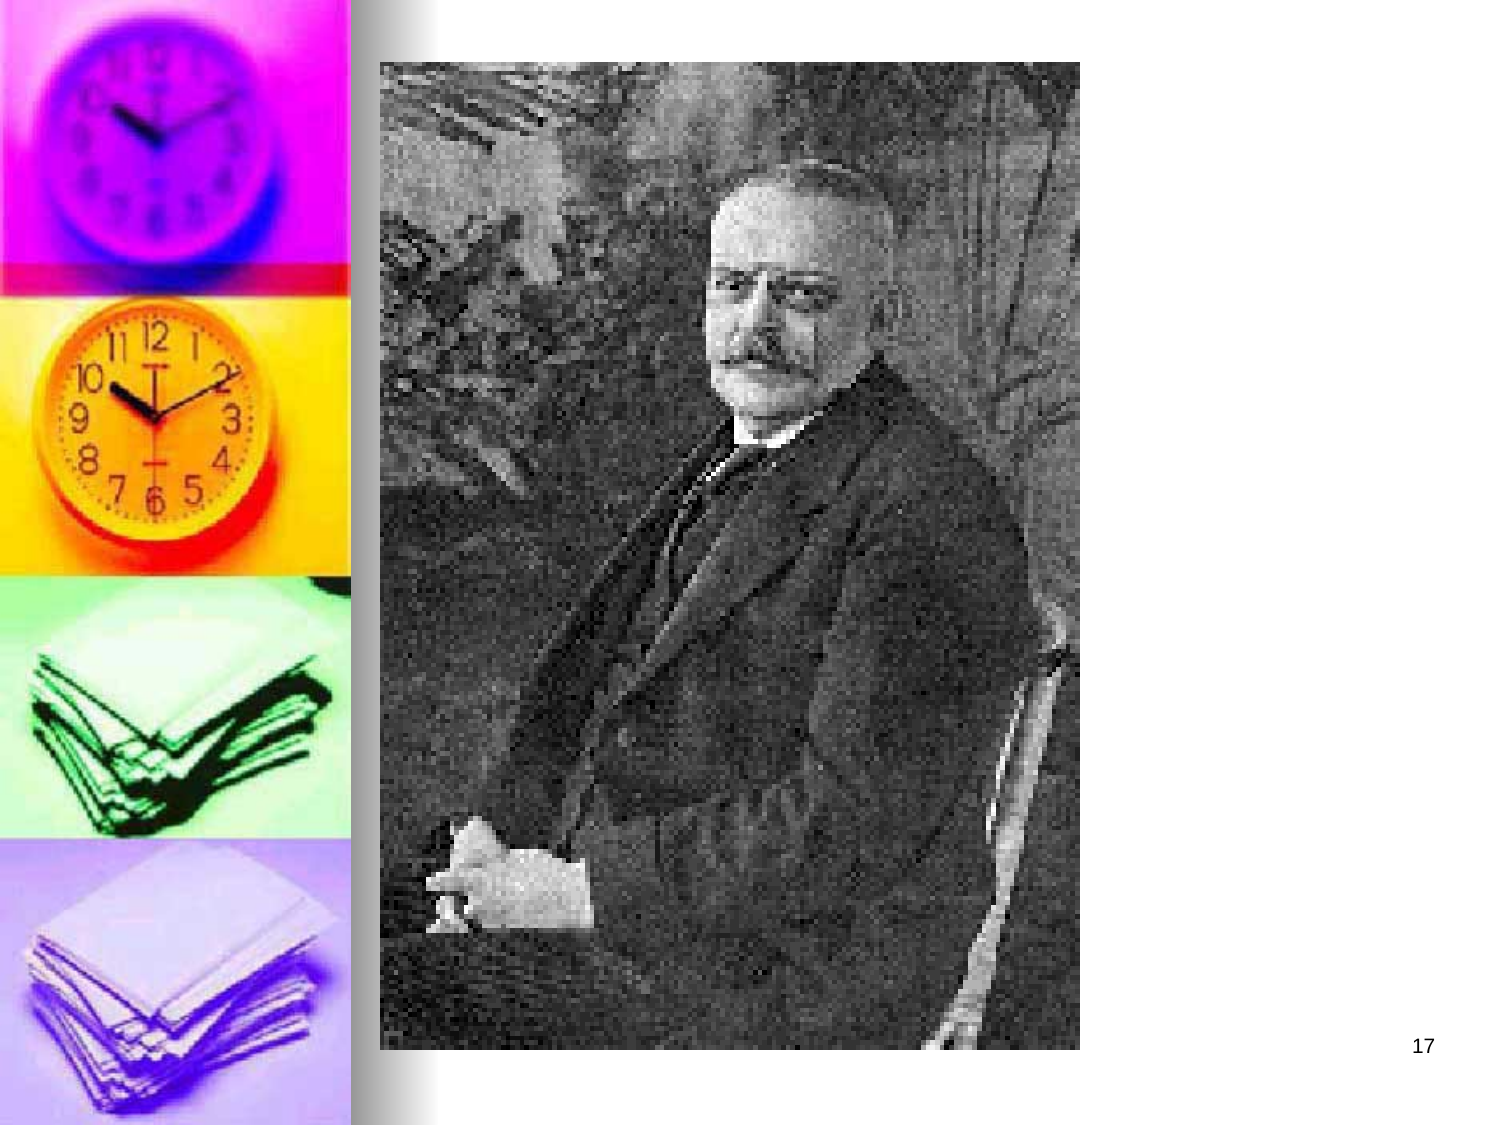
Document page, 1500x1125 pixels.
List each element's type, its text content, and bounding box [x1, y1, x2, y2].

picture [380, 62, 1080, 1051]
slide_number 17 [1137, 1024, 1451, 1101]
picture [0, 336, 351, 1125]
picture [0, 0, 351, 335]
